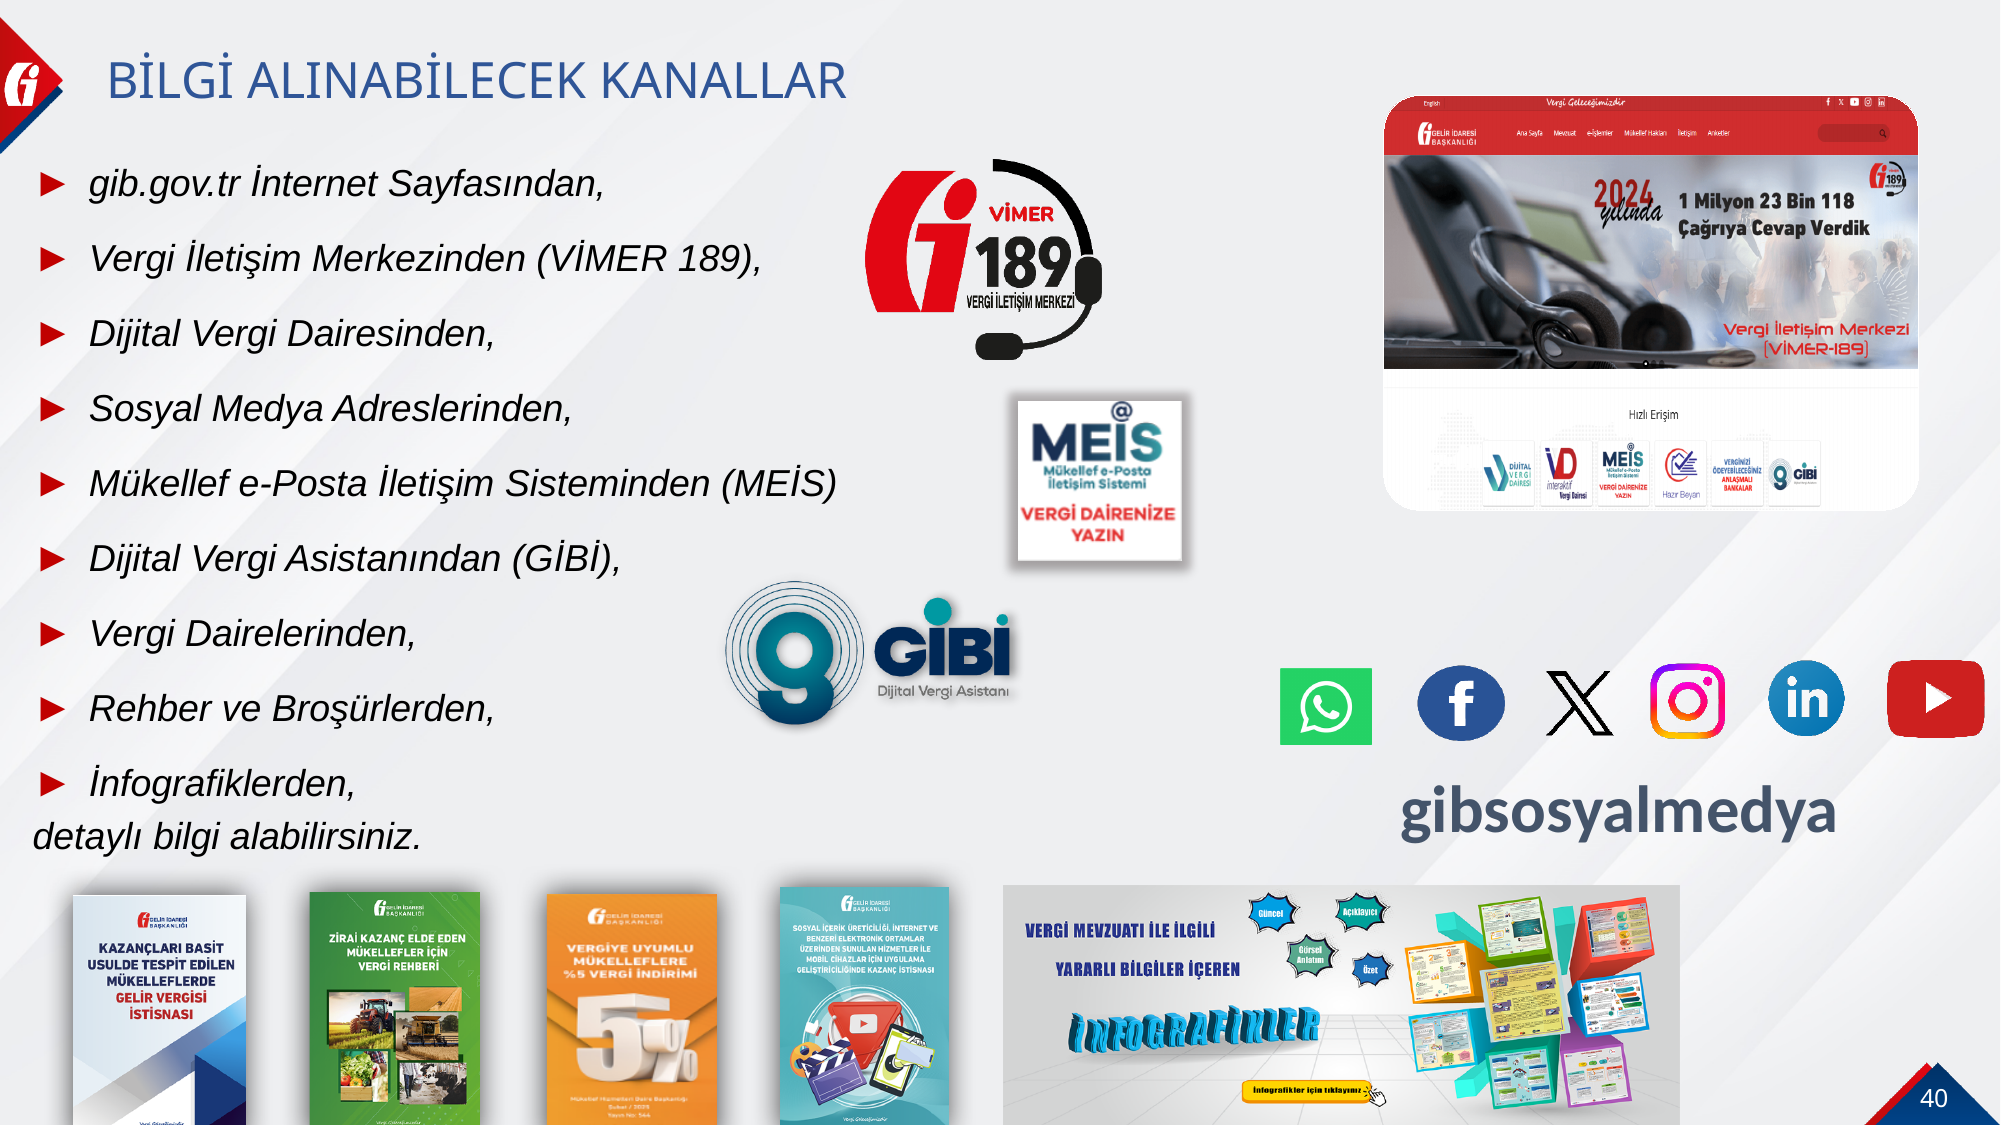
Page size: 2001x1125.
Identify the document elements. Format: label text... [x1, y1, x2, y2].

picture [0, 0, 2001, 1125]
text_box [1280, 647, 1991, 855]
text_box BİLGİ ALINABİLECEK KANALLAR [91, 35, 1399, 129]
text_box gib.gov.tr İnternet Sayfasından, Vergi İletişim Merkezinden (VİMER 189), Dijital Vergi Dairesinden, Sosyal Medya Adreslerinden, Mükellef e-Posta İletişim Sisteminden (MEİS) Dijital Vergi Asistanından (GİBİ), Vergi Dairelerinden, Rehber ve Broşürlerden, İnfografiklerden, detaylı bilgi alabilirsiniz. [17, 129, 1399, 883]
